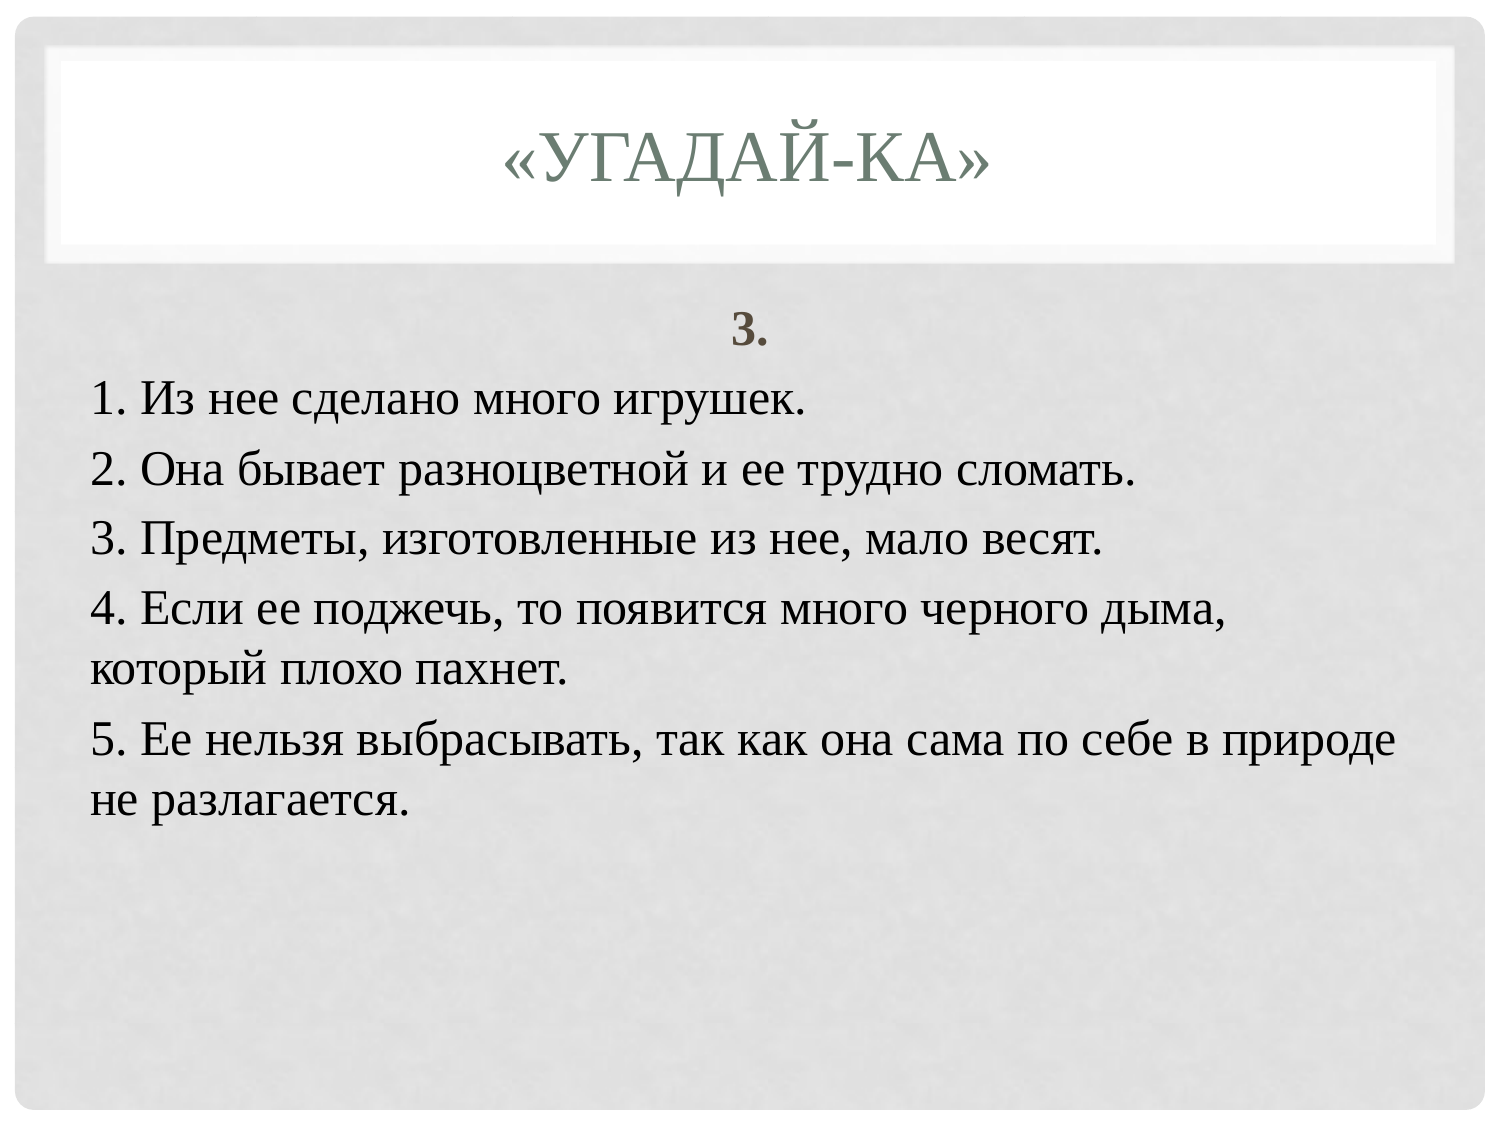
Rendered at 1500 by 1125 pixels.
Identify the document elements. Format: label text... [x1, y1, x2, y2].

list 3. 1. Из нее сделано много игрушек. 2. Она бывает разноцветной и ее трудно сломать. 3. Предметы, изготовленные из нее, мало весят. 4. Если ее поджечь, то появится много черного дыма, который плохо пахнет. 5. Ее нельзя выбрасывать, так как она сама по себе в природе не разлагается. [75, 287, 1425, 1005]
title «Угадай-ка» [69, 66, 1425, 238]
